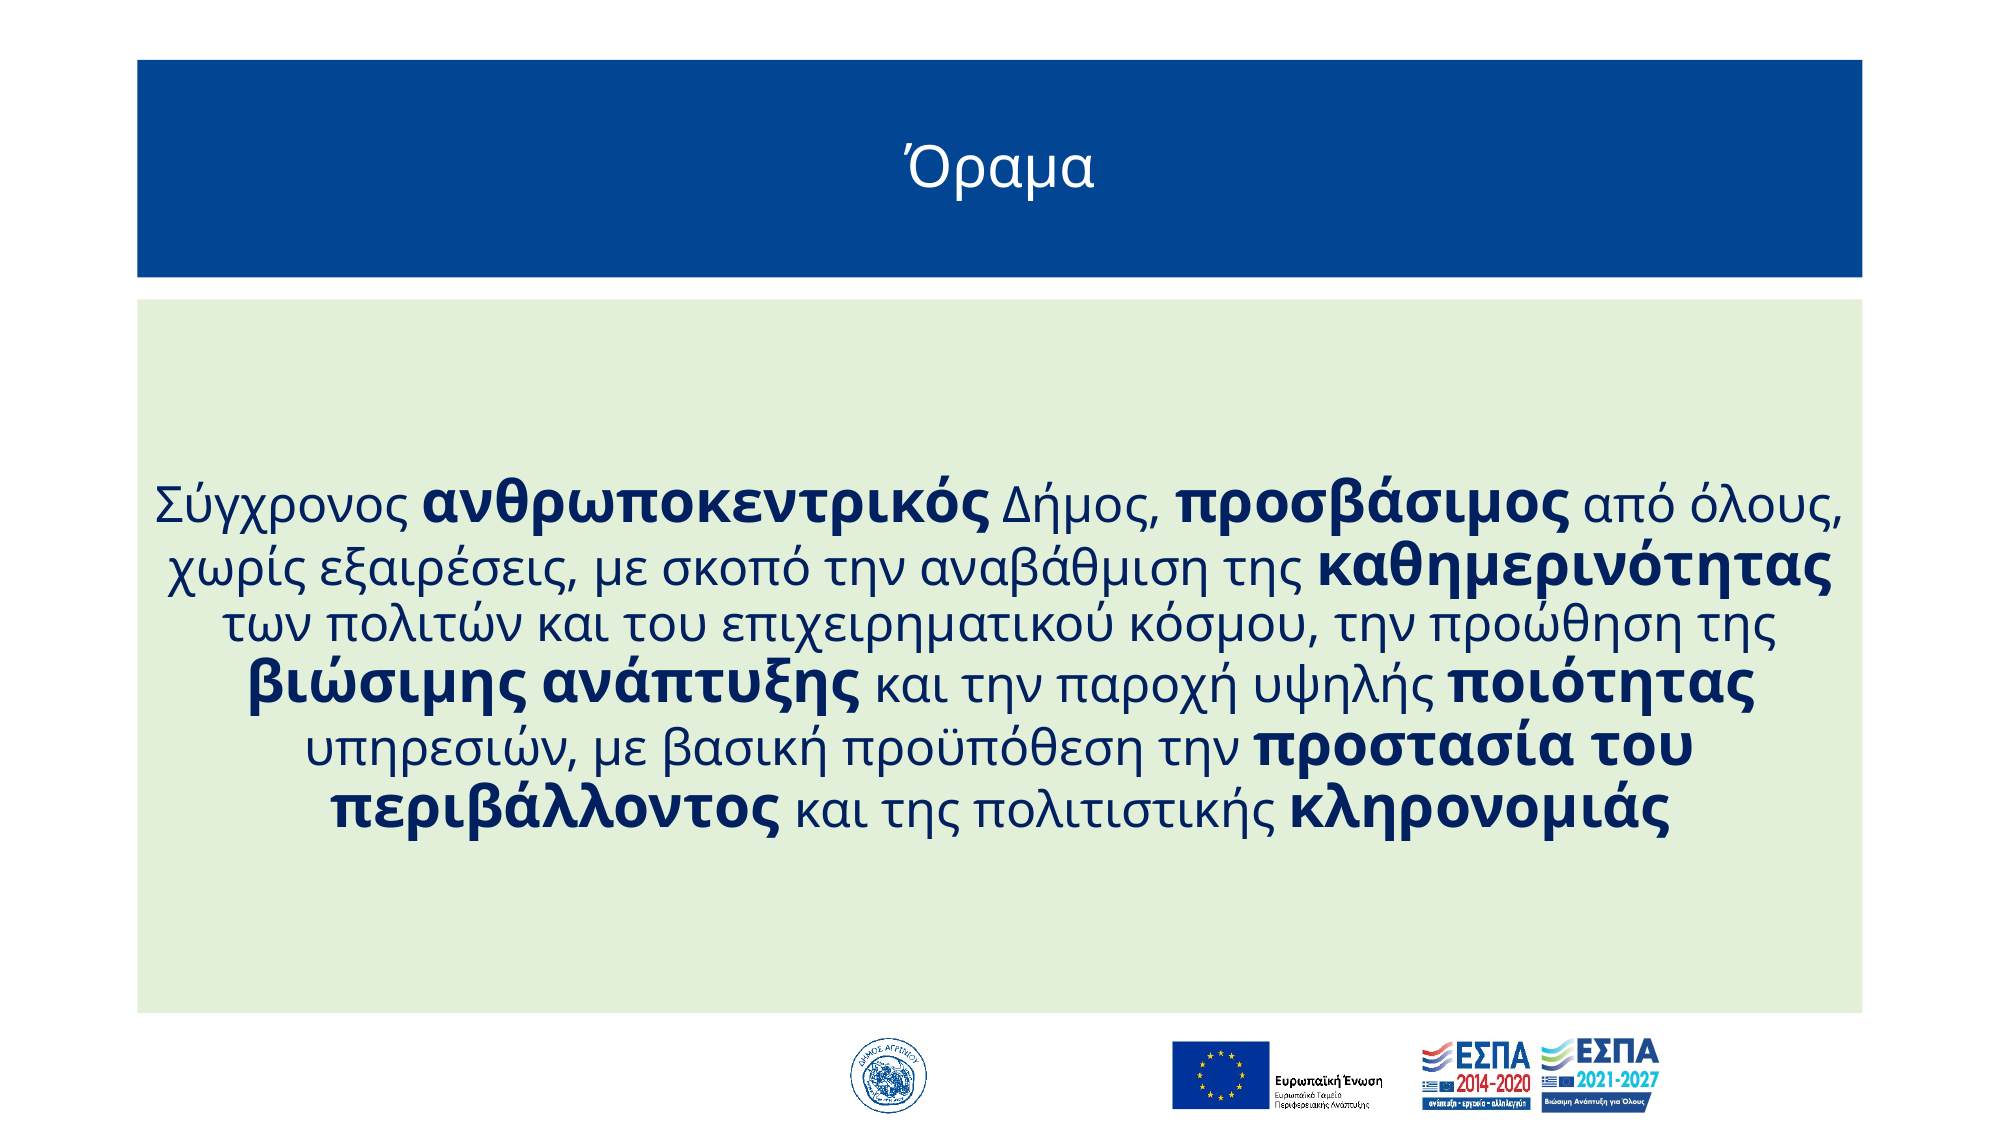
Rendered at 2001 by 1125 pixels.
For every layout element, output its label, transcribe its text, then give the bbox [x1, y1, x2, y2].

picture [849, 1036, 928, 1114]
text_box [1168, 1037, 1661, 1113]
title Όραμα [137, 59, 1863, 278]
list Σύγχρονος ανθρωποκεντρικός Δήμος, προσβάσιμος από όλους, χωρίς εξαιρέσεις, με σκοπό την αναβάθμιση της καθημερινότητας των πολιτών και του επιχειρηματικού κόσμου, την προώθηση της βιώσιμης ανάπτυξης και την παροχή υψηλής ποιότητας υπηρεσιών, με βασική προϋπόθεση την προστασία του περιβάλλοντος και της πολιτιστικής κληρονομιάς [137, 299, 1863, 1014]
